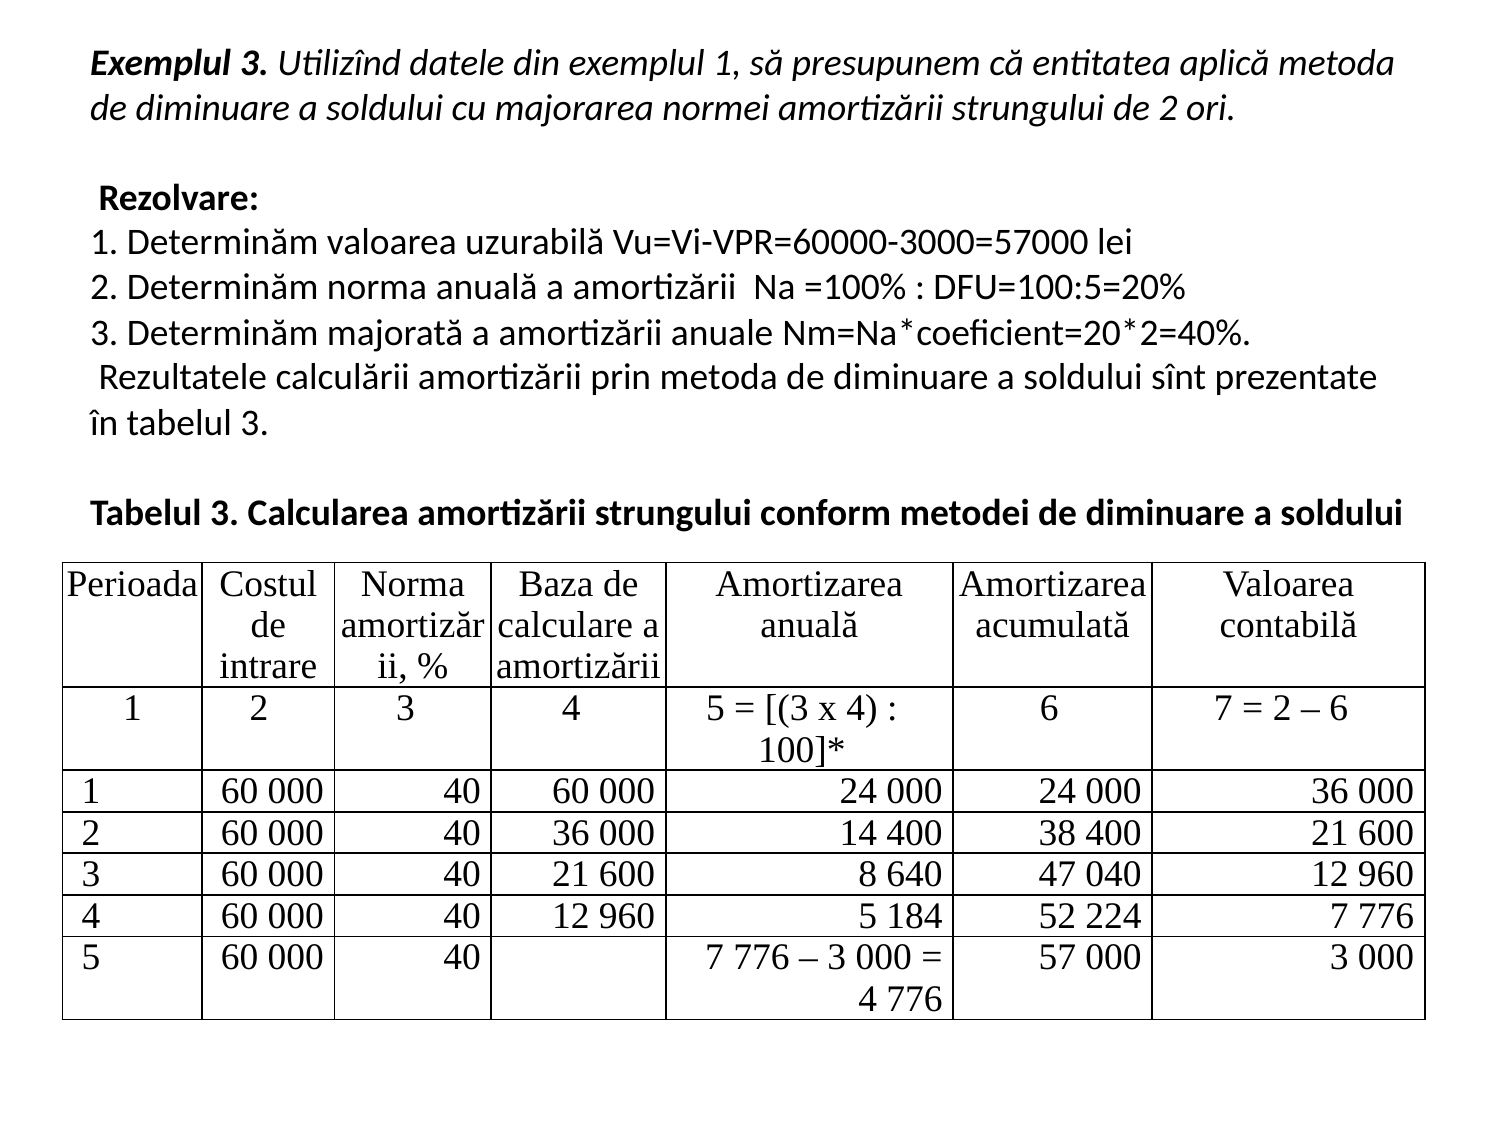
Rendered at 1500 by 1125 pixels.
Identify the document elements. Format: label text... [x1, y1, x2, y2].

table_cell 1 [63, 688, 201, 769]
table_cell 2 [203, 688, 334, 769]
table_cell 14 400 [667, 813, 952, 852]
table_cell 12 960 [492, 896, 665, 936]
table_cell 3 000 [1153, 937, 1424, 1019]
table_cell 60 000 [492, 771, 665, 811]
table_header Norma amortizării, % [335, 563, 490, 686]
table_cell 40 [335, 813, 490, 852]
table_cell 60 000 [203, 937, 334, 1019]
table_cell 5 [63, 937, 201, 1019]
table_header Perioada [63, 563, 201, 686]
table_header Baza de calculare a amortizării [492, 563, 665, 686]
table_cell 12 960 [1153, 854, 1424, 894]
table_cell 24 000 [667, 771, 952, 811]
table_cell 57 000 [954, 937, 1151, 1019]
table_cell 2 [63, 813, 201, 852]
table_cell 40 [335, 854, 490, 894]
table_cell 6 [954, 688, 1151, 769]
table_cell 5 = [(3 x 4) : 100]* [667, 688, 952, 769]
title Exemplul 3. Utilizînd datele din exemplul 1, să presupunem că entitatea aplică metoda de diminuare a soldului cu majorarea normei amortizării strungului de 2 ori. Rezolvare: 1. Determinăm valoarea uzurabilă Vu=Vi-VPR=60000-3000=57000 lei 2. Determinăm norma anuală a amortizării Na =100% : DFU=100:5=20% 3. Determinăm majorată a amortizării anuale Nm=Na*coeficient=20*2=40%. Rezultatele calculării amortizării prin metoda de diminuare a soldului sînt prezentate în tabelul 3. Tabelul 3. Calcularea amortizării strungului conform metodei de diminuare a soldului [75, 212, 1425, 538]
table_cell 40 [335, 896, 490, 936]
table_cell 7 = 2 – 6 [1153, 688, 1424, 769]
table_cell 47 040 [954, 854, 1151, 894]
table_cell 60 000 [203, 813, 334, 852]
table_cell 3 [63, 854, 201, 894]
table_cell 40 [335, 937, 490, 1019]
table_cell 7 776 [1153, 896, 1424, 936]
table_cell [492, 937, 665, 1019]
table_header Valoarea contabilă [1153, 563, 1424, 686]
table_header Costul de intrare [203, 563, 334, 686]
table_cell 52 224 [954, 896, 1151, 936]
table_cell 36 000 [492, 813, 665, 852]
table_cell 21 600 [1153, 813, 1424, 852]
table_cell 4 [63, 896, 201, 936]
table_cell 4 [492, 688, 665, 769]
table_cell 1 [63, 771, 201, 811]
table_cell 8 640 [667, 854, 952, 894]
table_cell 60 000 [203, 854, 334, 894]
table_cell 60 000 [203, 771, 334, 811]
table_header Amortizarea anuală [667, 563, 952, 686]
table_cell 7 776 – 3 000 = 4 776 [667, 937, 952, 1019]
table_cell 5 184 [667, 896, 952, 936]
table_cell 3 [335, 688, 490, 769]
table_cell 40 [335, 771, 490, 811]
table_cell 36 000 [1153, 771, 1424, 811]
table_cell 24 000 [954, 771, 1151, 811]
table_cell 38 400 [954, 813, 1151, 852]
table_cell 21 600 [492, 854, 665, 894]
table_header Amortizarea acumulată [954, 563, 1151, 686]
table_cell 60 000 [203, 896, 334, 936]
